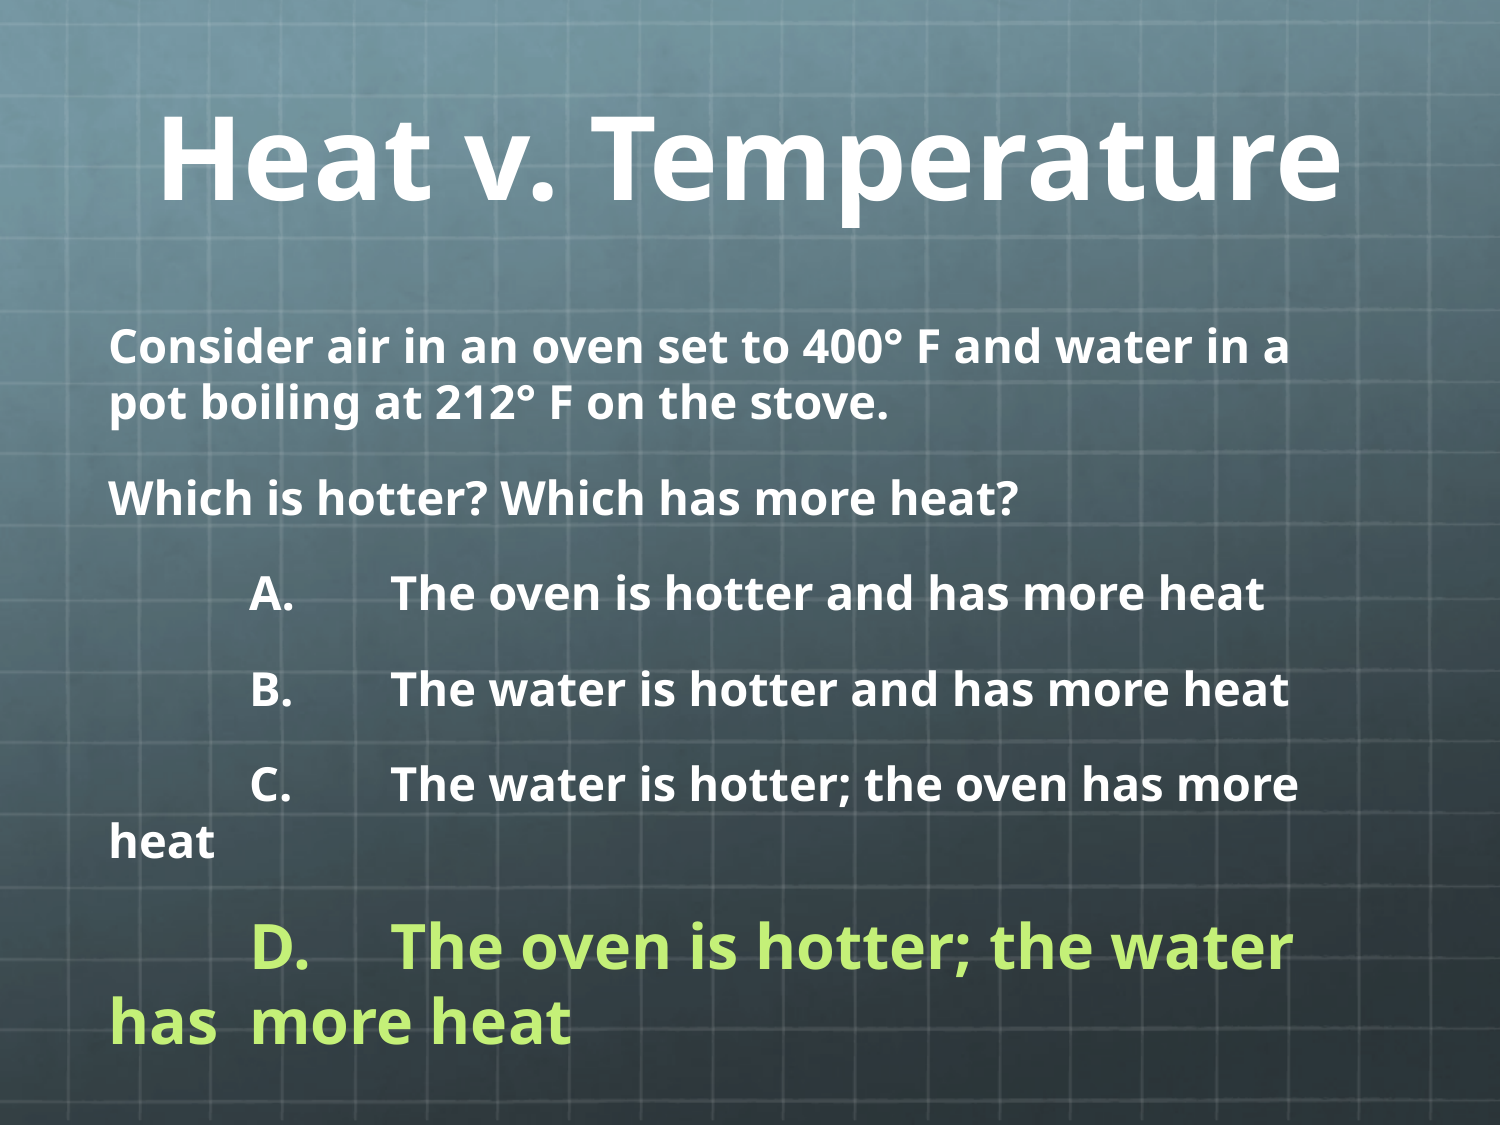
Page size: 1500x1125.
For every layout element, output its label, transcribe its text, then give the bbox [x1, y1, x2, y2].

picture [0, 0, 1500, 1125]
list Consider air in an oven set to 400° F and water in a pot boiling at 212° F on the stove. Which is hotter? Which has more heat? A. The oven is hotter and has more heat B. The water is hotter and has more heat C. The water is hotter; the oven has more heat D. The oven is hotter; the water has more heat [93, 308, 1395, 1069]
title Heat v. Temperature [127, 17, 1372, 289]
